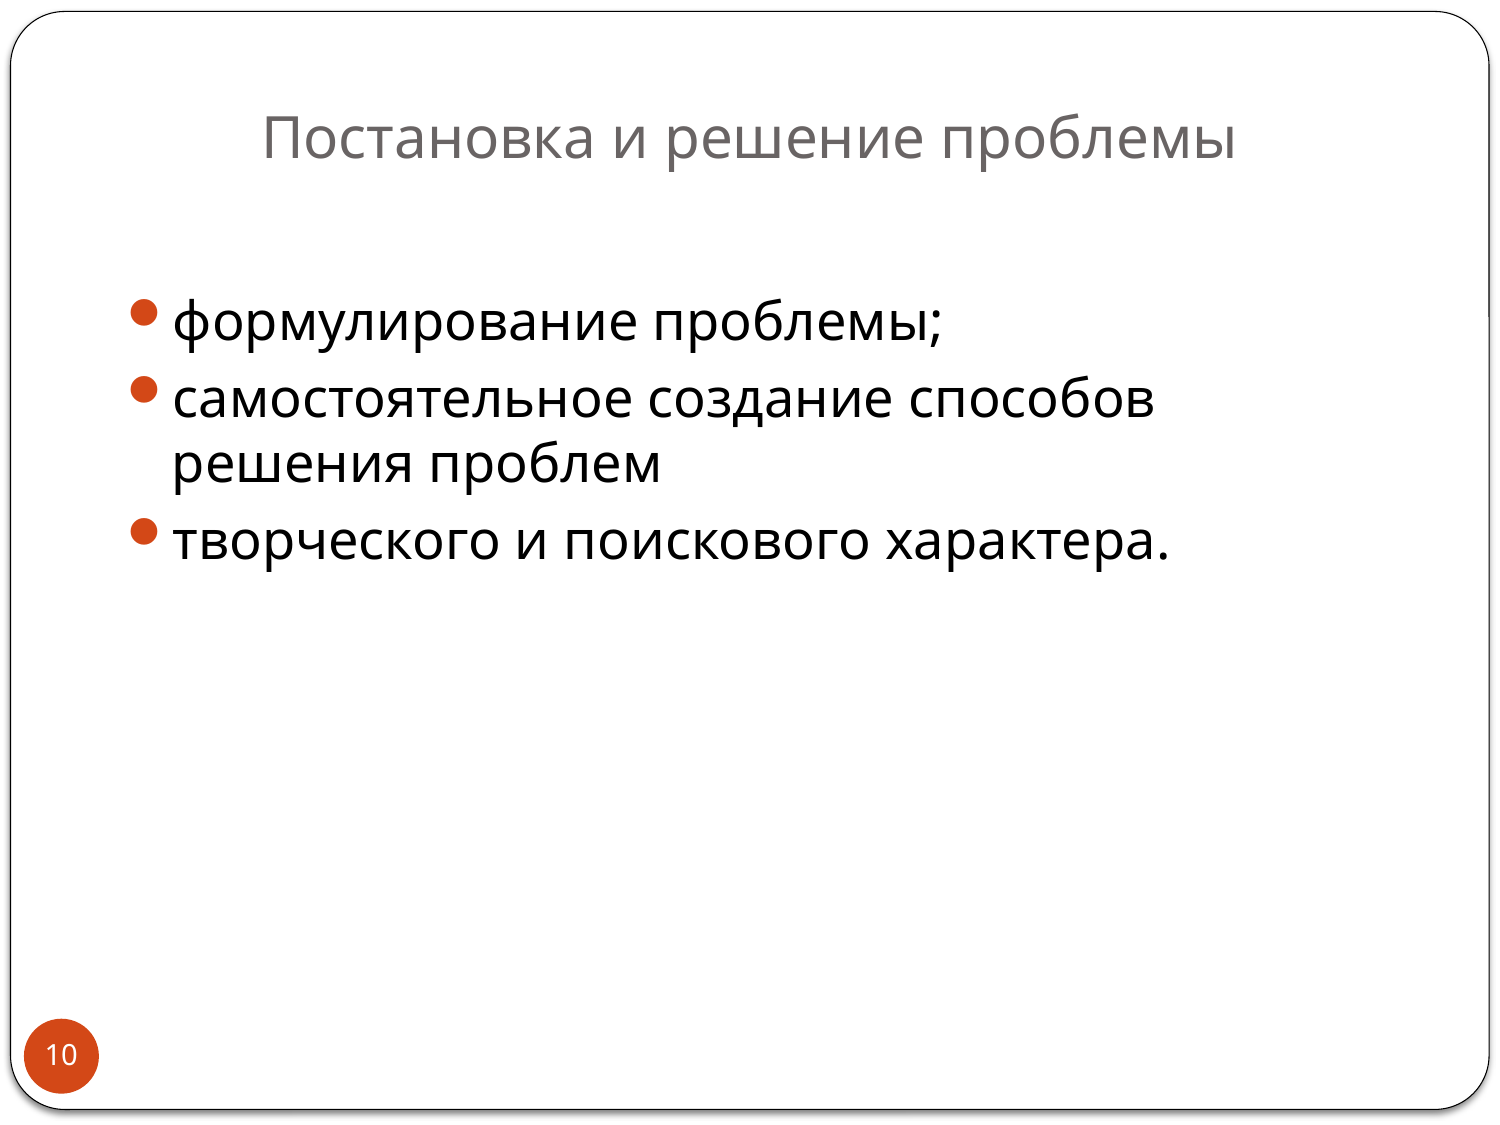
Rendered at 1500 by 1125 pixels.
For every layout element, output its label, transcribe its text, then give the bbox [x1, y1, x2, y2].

list формулирование проблемы; самостоятельное создание способов решения проблем творческого и поискового характера. [112, 278, 1414, 1082]
title Постановка и решение проблемы [112, 90, 1388, 186]
slide_number 10 [23, 1018, 99, 1094]
